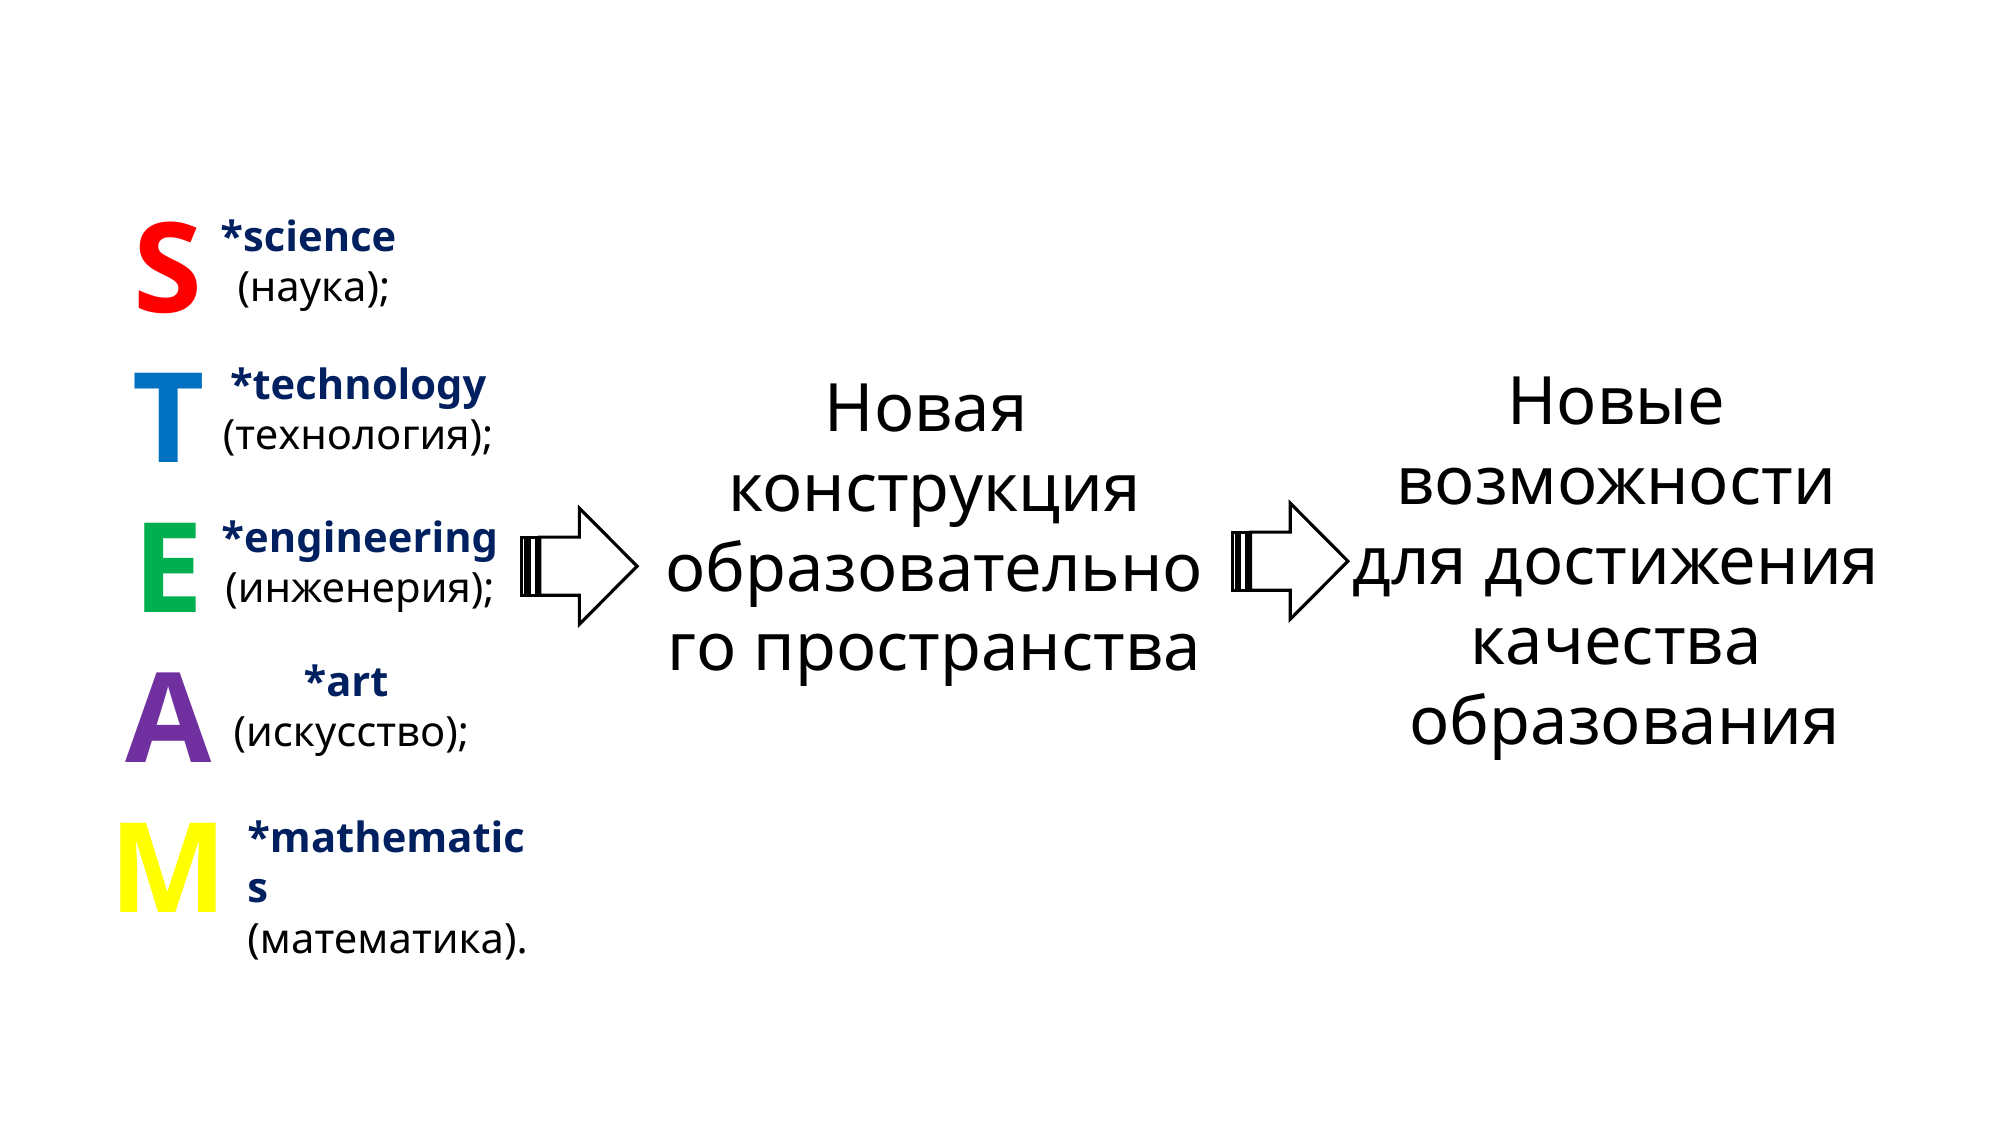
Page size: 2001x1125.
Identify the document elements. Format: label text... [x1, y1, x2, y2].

text_box [1232, 531, 1237, 591]
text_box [0, 180, 638, 953]
text_box [1249, 500, 1350, 622]
text_box Новая конструкция образовательного пространства [638, 356, 1233, 692]
text_box Новые возможности для достижения качества образования [1290, 350, 1960, 766]
text_box [1239, 531, 1248, 591]
